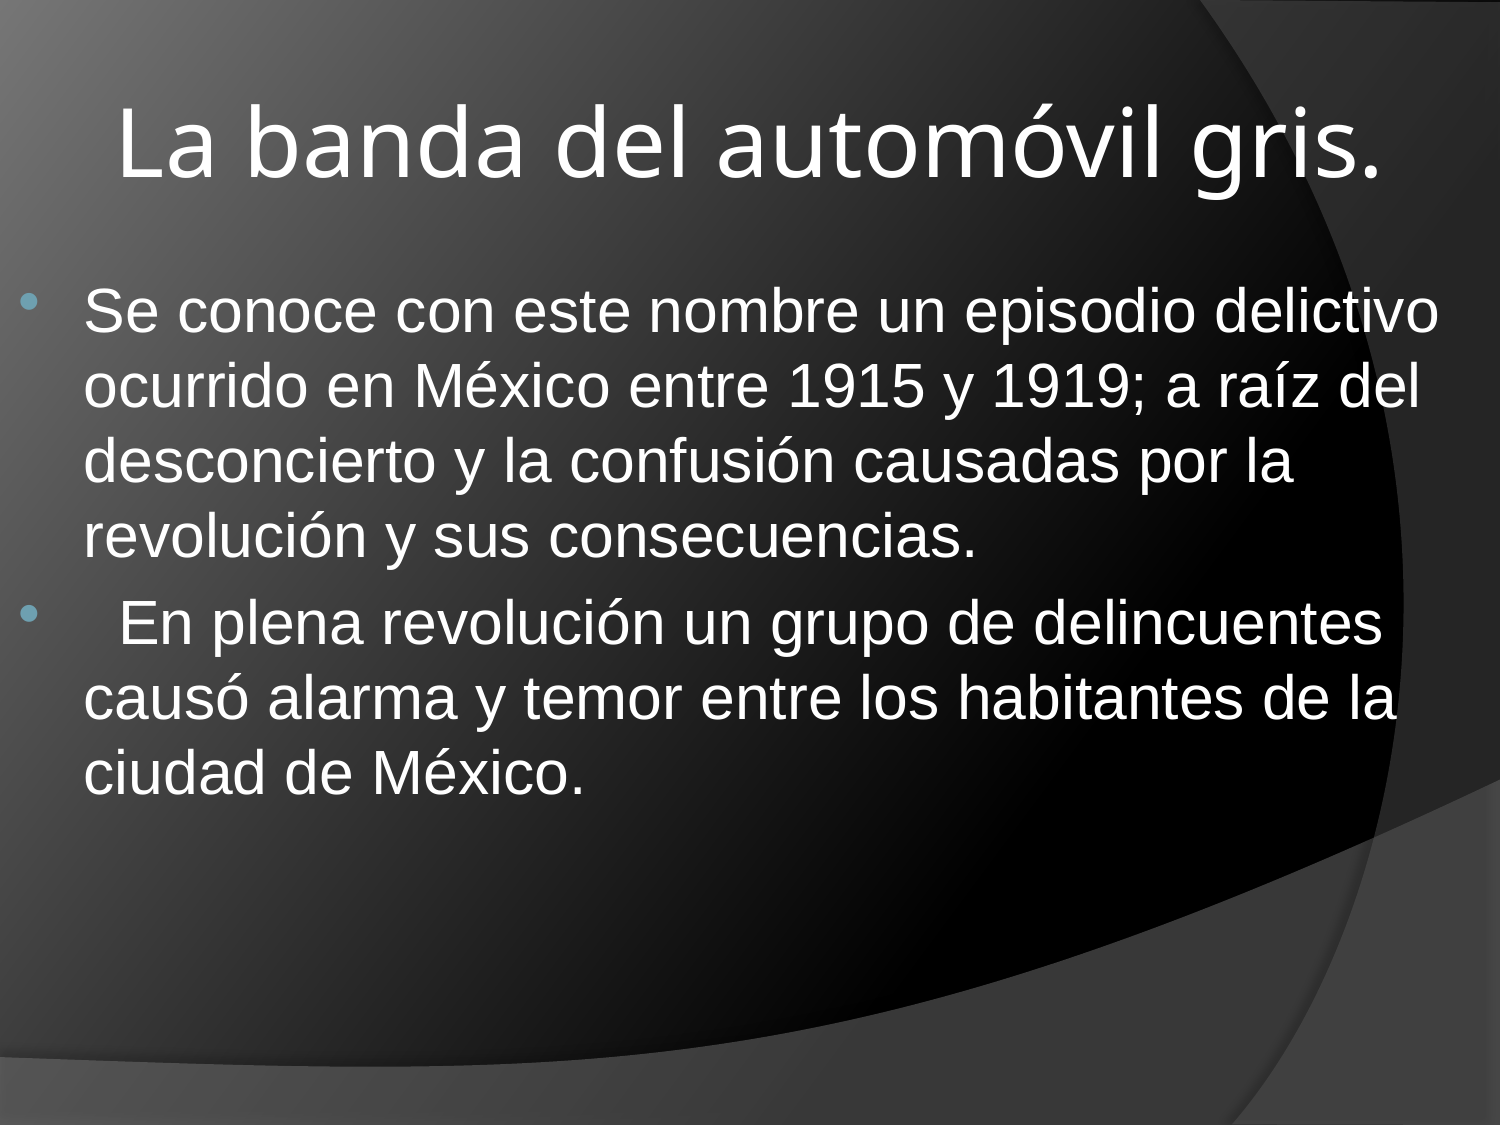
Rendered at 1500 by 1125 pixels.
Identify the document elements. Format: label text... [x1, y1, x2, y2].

list Se conoce con este nombre un episodio delictivo ocurrido en México entre 1915 y 1919; a raíz del desconcierto y la confusión causadas por la revolución y sus consecuencias. En plena revolución un grupo de delincuentes causó alarma y temor entre los habitantes de la ciudad de México. [0, 262, 1500, 1125]
title La banda del automóvil gris. [0, 45, 1500, 233]
